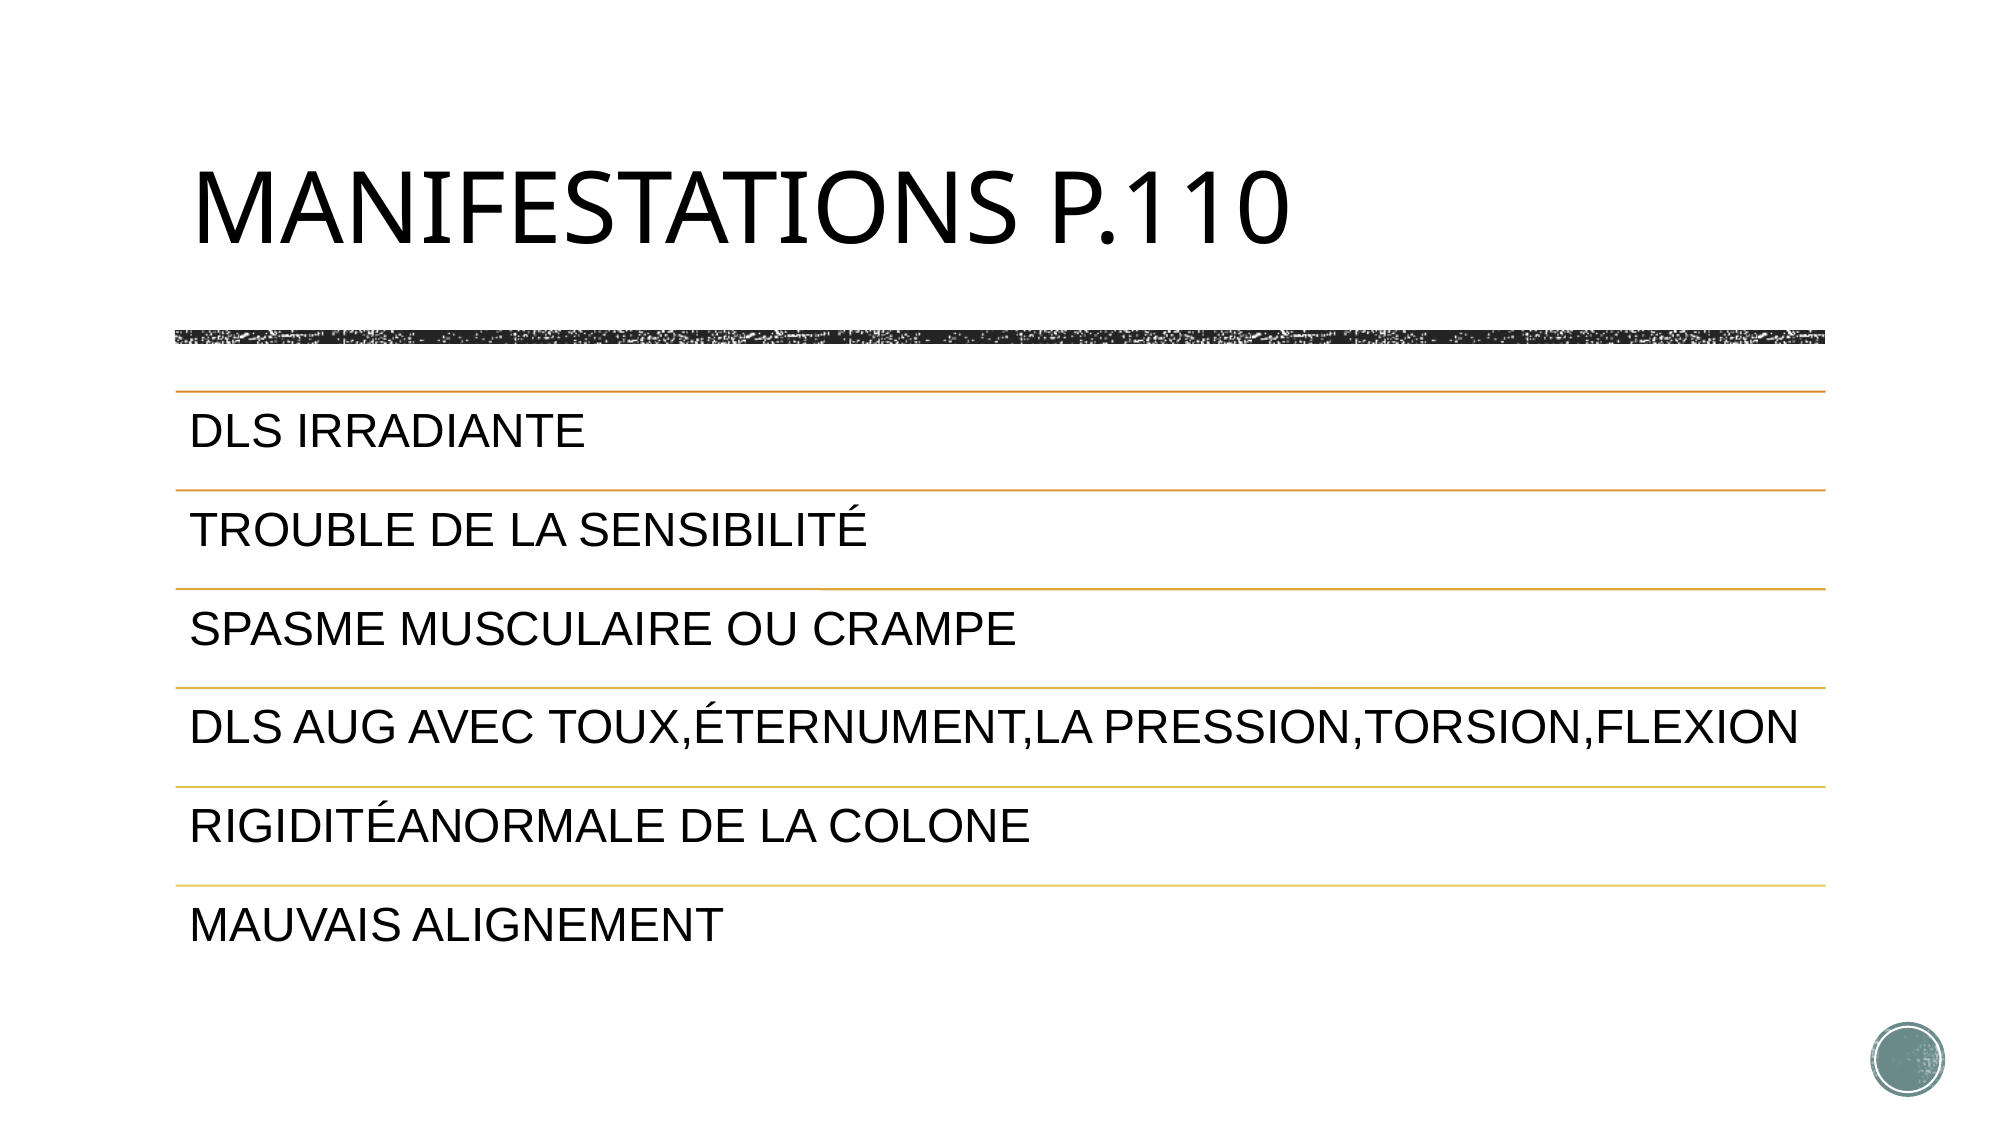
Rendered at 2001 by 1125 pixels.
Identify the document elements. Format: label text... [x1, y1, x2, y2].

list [176, 392, 1824, 984]
title MANIFESTATIONS P.110 [175, 79, 1826, 329]
text_box [174, 329, 1826, 344]
